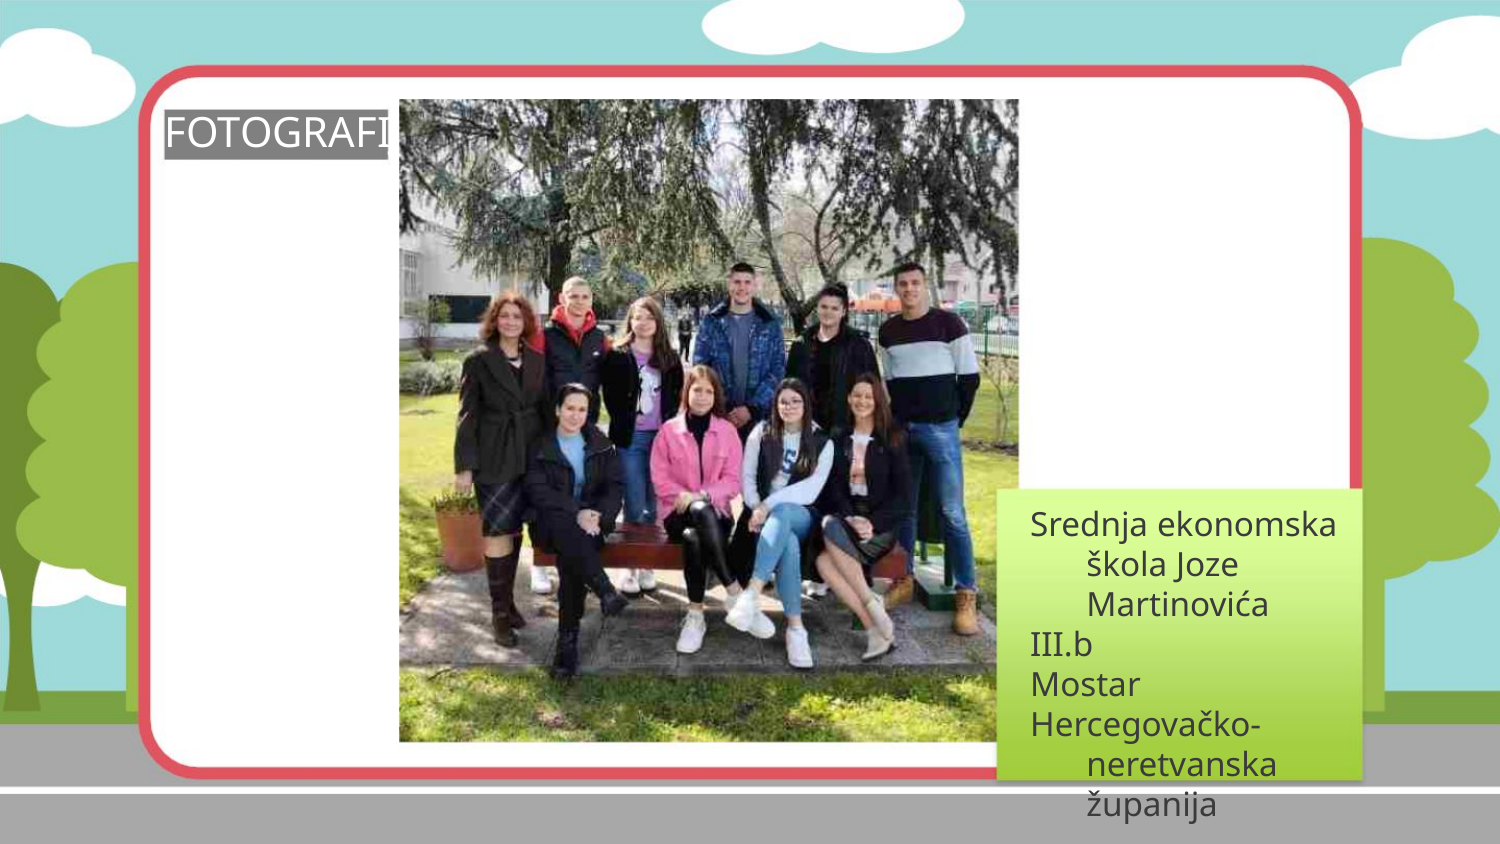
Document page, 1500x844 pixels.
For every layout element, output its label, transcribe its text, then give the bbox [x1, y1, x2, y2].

text_box [0, 0, 1500, 844]
text_box FOTOGRAFIJA EKIPE: [164, 110, 415, 203]
text_box Srednja ekonomska škola Joze Martinovića III.b [1030, 505, 1350, 663]
text_box Hercegovačko- neretvanska županija [1030, 705, 1293, 823]
text_box Mostar [1030, 665, 1158, 703]
